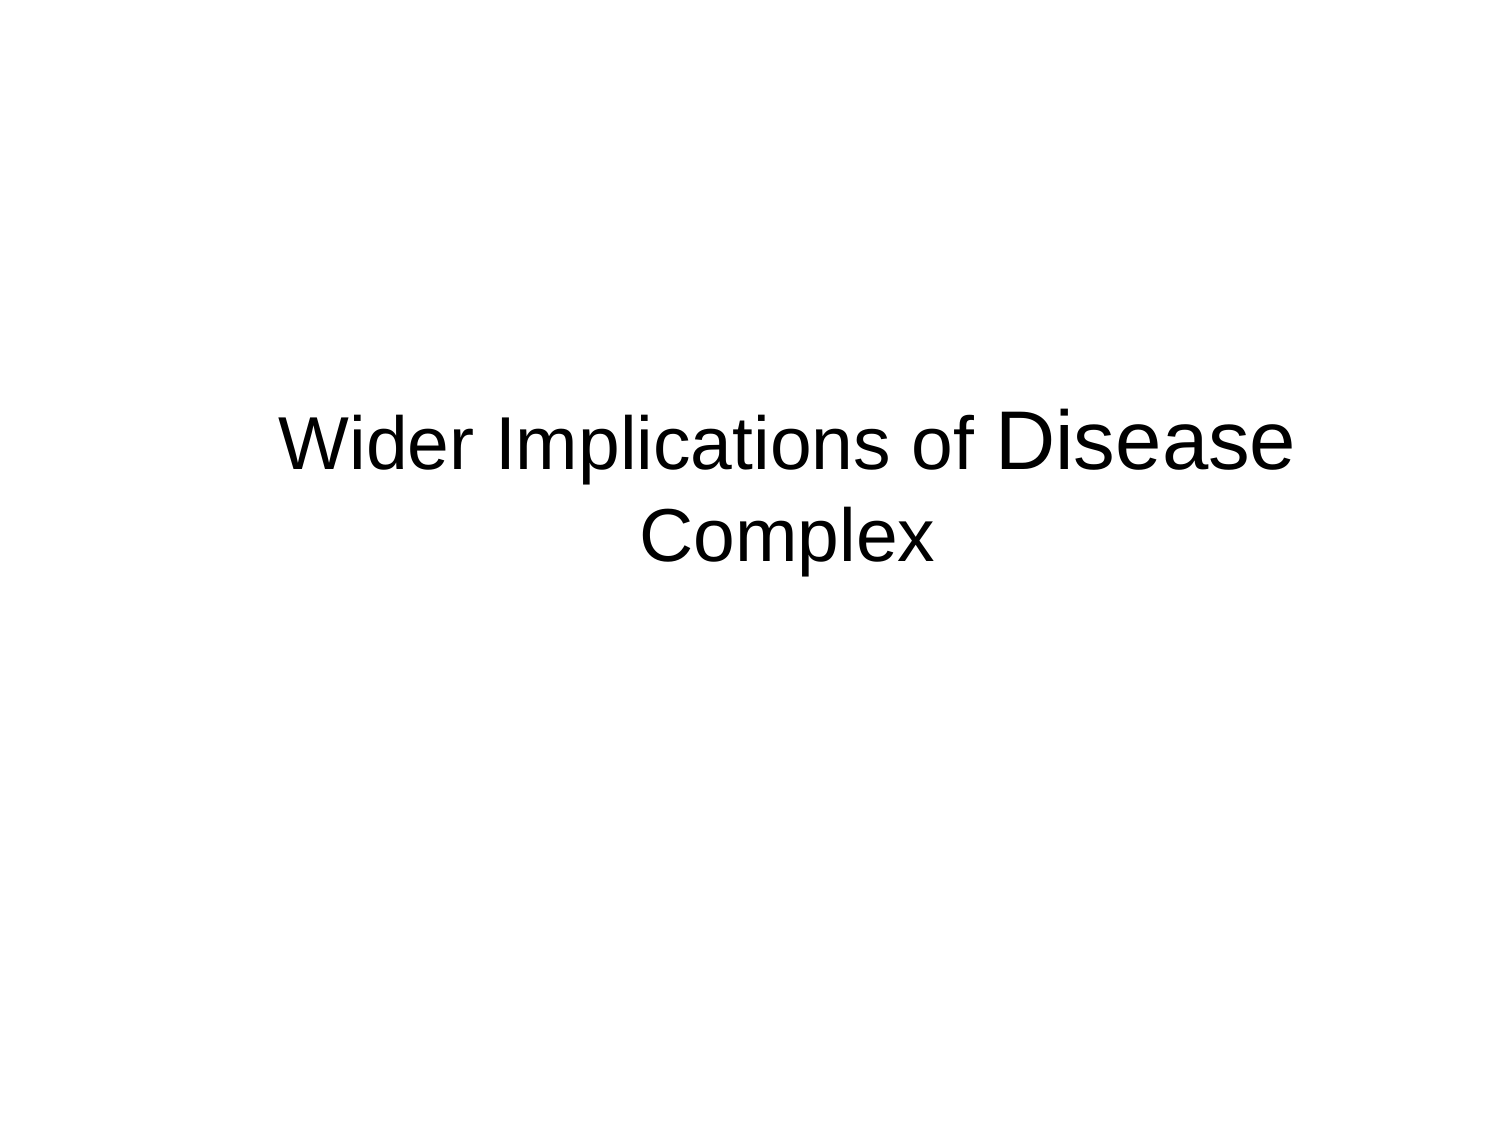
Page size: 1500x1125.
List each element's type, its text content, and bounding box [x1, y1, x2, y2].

title Wider Implications of Disease Complex [112, 387, 1463, 576]
